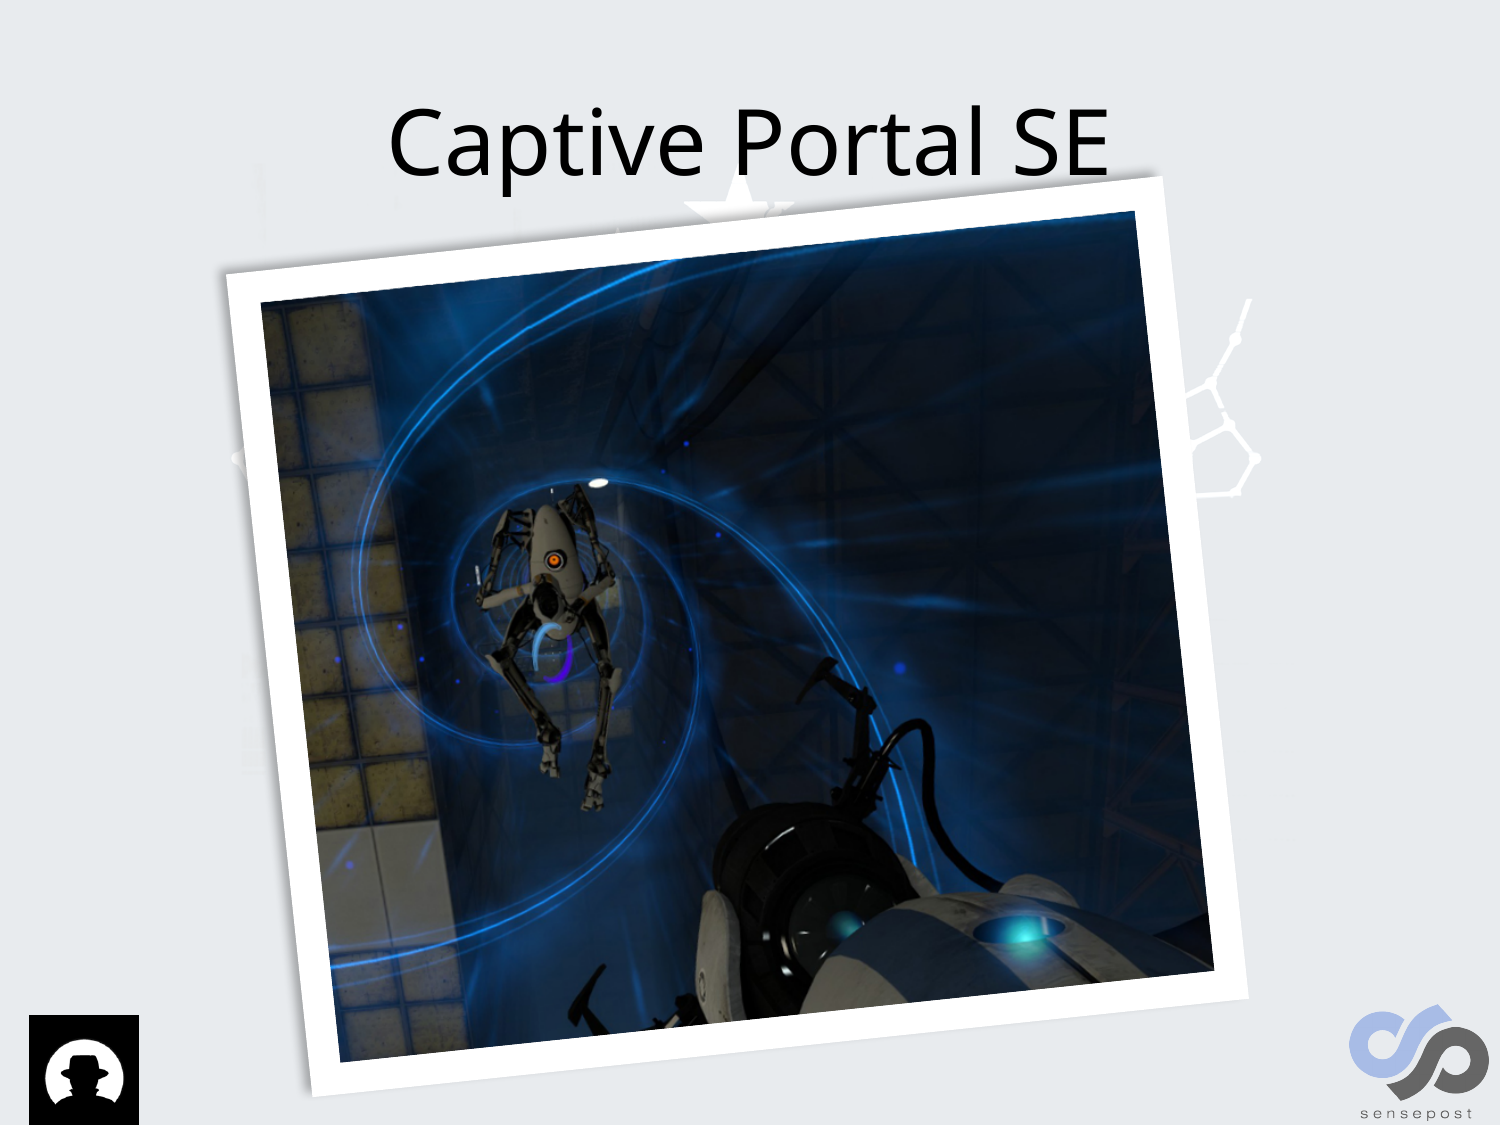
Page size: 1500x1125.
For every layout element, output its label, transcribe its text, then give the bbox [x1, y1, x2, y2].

picture [29, 1015, 139, 1125]
title Captive Portal SE [75, 45, 1425, 233]
picture [1349, 1004, 1489, 1121]
picture [261, 211, 1214, 1062]
